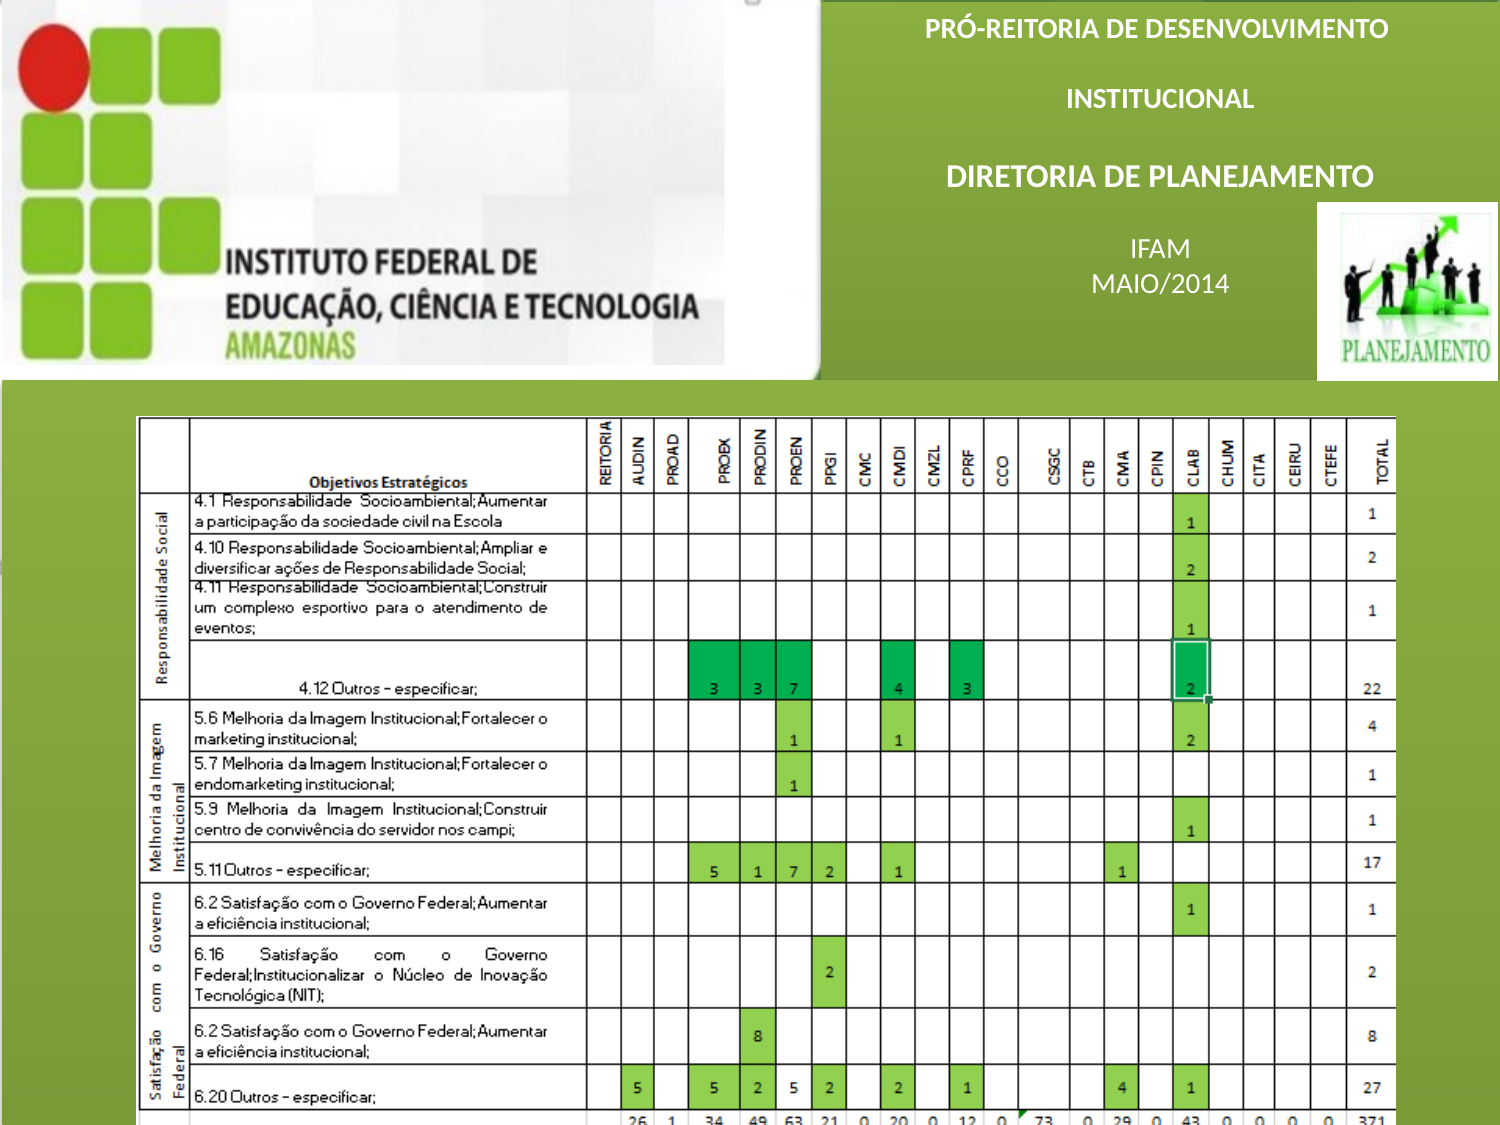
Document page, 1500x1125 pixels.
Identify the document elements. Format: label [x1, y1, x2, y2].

picture [136, 415, 1396, 1125]
text_box [2, 2, 1500, 1125]
picture [1317, 202, 1498, 382]
picture [0, 0, 1500, 1125]
